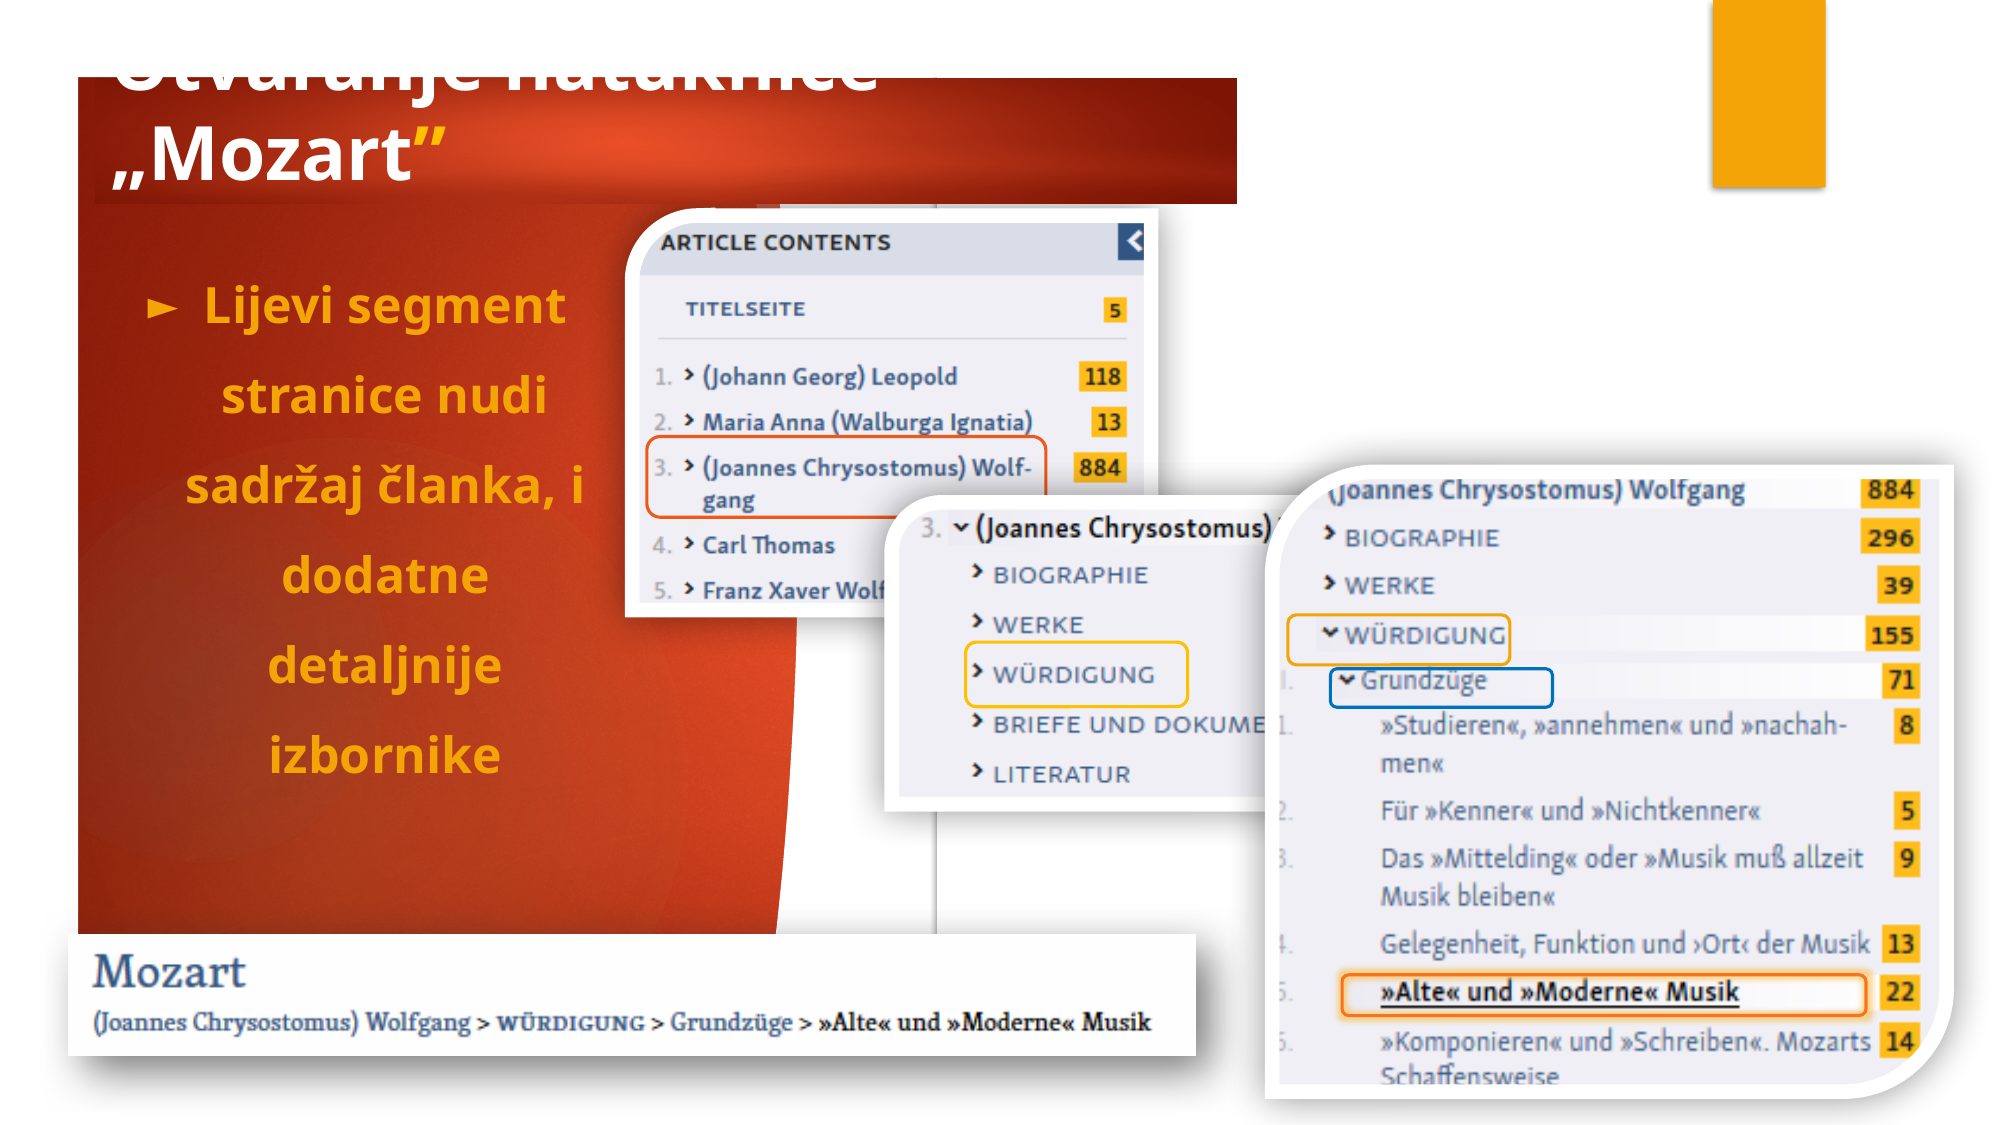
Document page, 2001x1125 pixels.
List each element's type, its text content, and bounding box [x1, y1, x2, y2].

picture [68, 934, 1196, 1057]
title Otvaranje natuknice „Mozart” [95, 78, 1237, 204]
picture [631, 215, 1947, 1092]
list Lijevi segment stranice nudi sadržaj članka, i dodatne detaljnije izbornike [94, 236, 620, 876]
